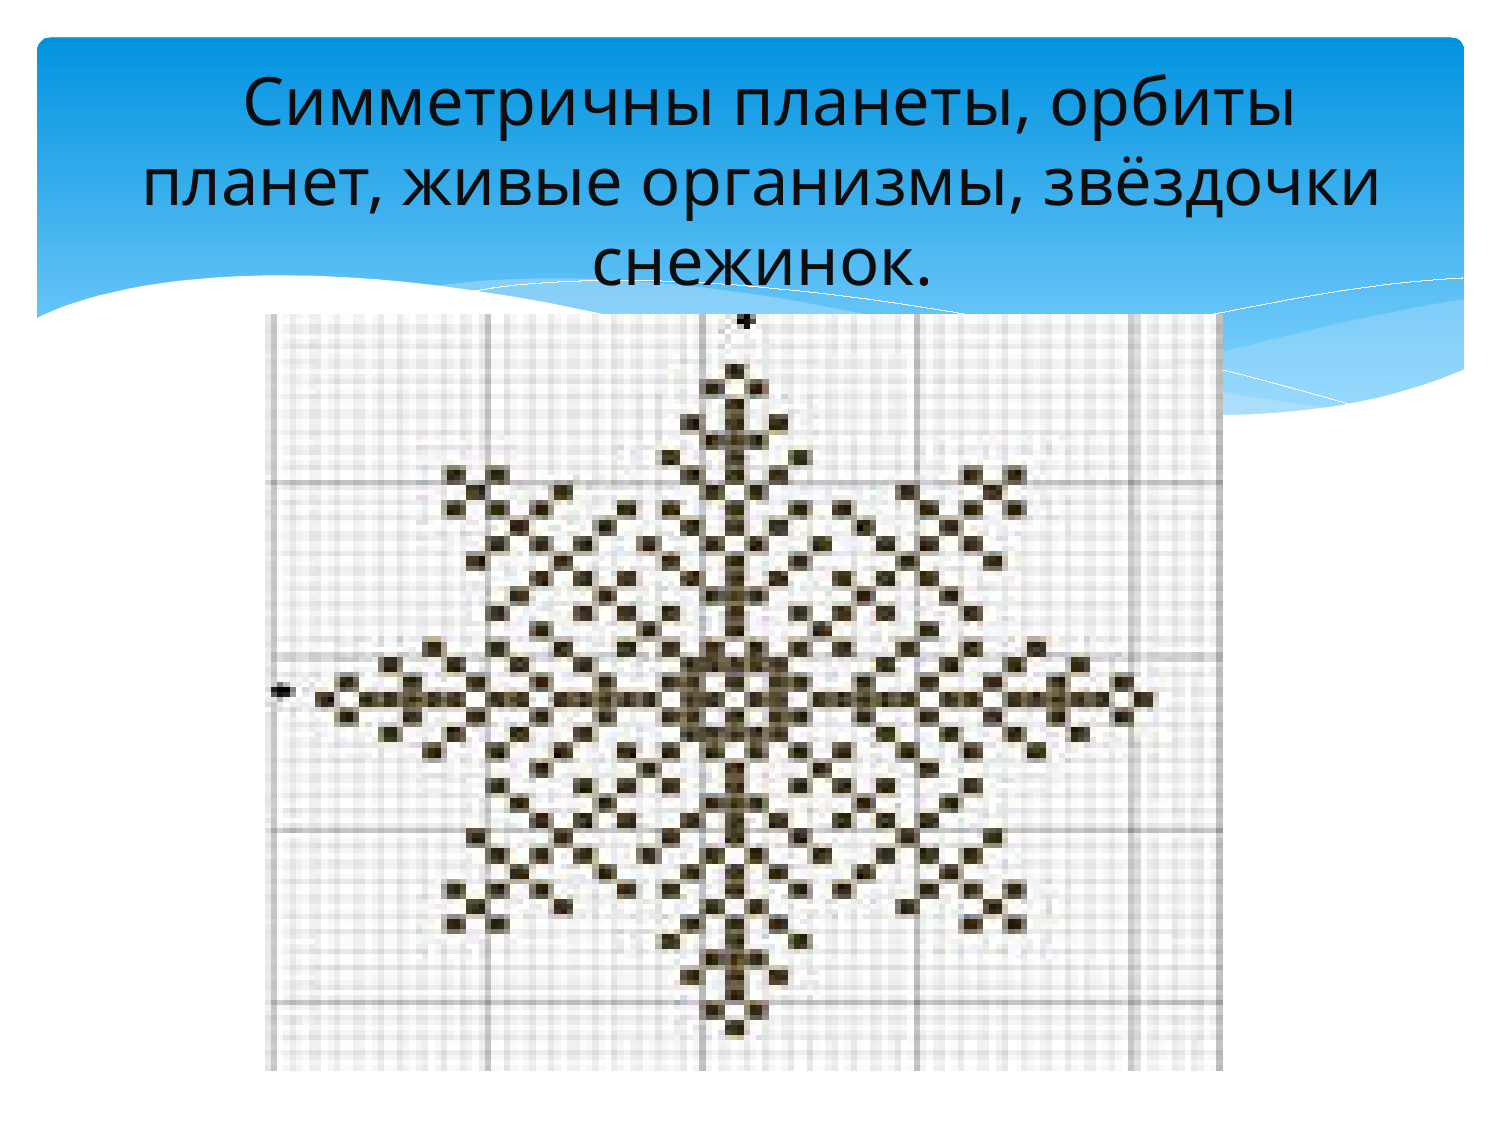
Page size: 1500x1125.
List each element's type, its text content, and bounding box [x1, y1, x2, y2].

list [265, 314, 1223, 1071]
title Симметричны планеты, орбиты планет, живые организмы, звёздочки снежинок. [88, 54, 1437, 444]
